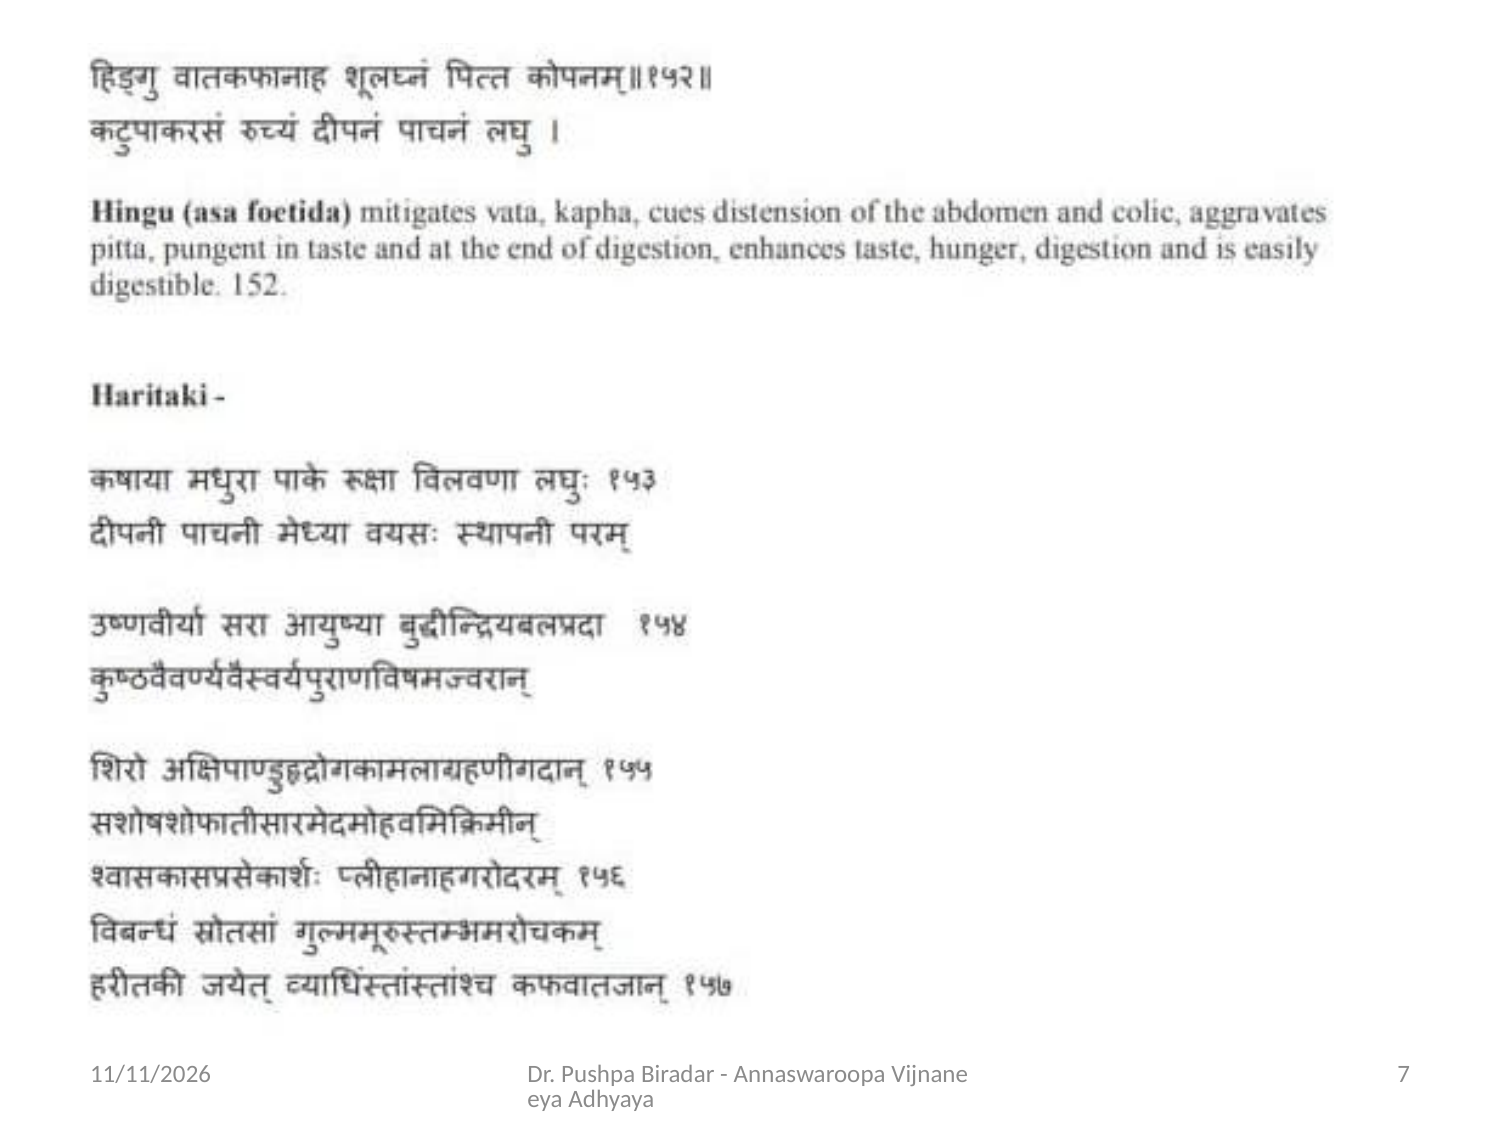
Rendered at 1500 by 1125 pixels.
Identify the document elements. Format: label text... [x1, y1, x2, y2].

slide_number 7 [1074, 1042, 1425, 1103]
footer Dr. Pushpa Biradar - Annaswaroopa Vijnaneeya Adhyaya [512, 1047, 988, 1103]
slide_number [75, 1047, 425, 1103]
picture [49, 43, 1363, 1038]
